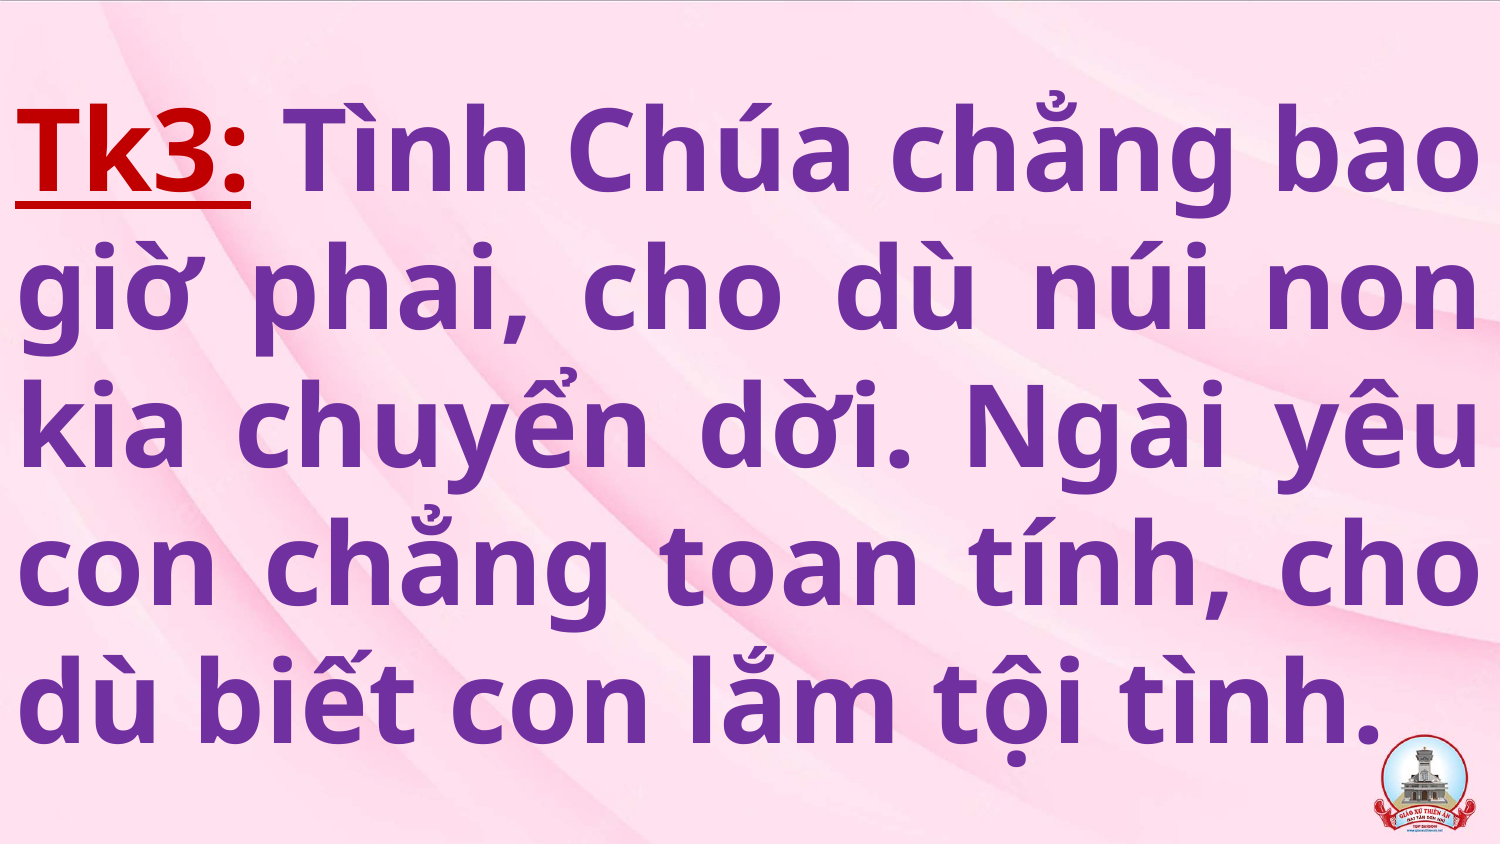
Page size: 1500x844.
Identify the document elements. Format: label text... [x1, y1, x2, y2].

title Tk3: Tình Chúa chẳng bao giờ phai, cho dù núi non kia chuyển dời. Ngài yêu con chẳng toan tính, cho dù biết con lắm tội tình. [0, 0, 1500, 844]
